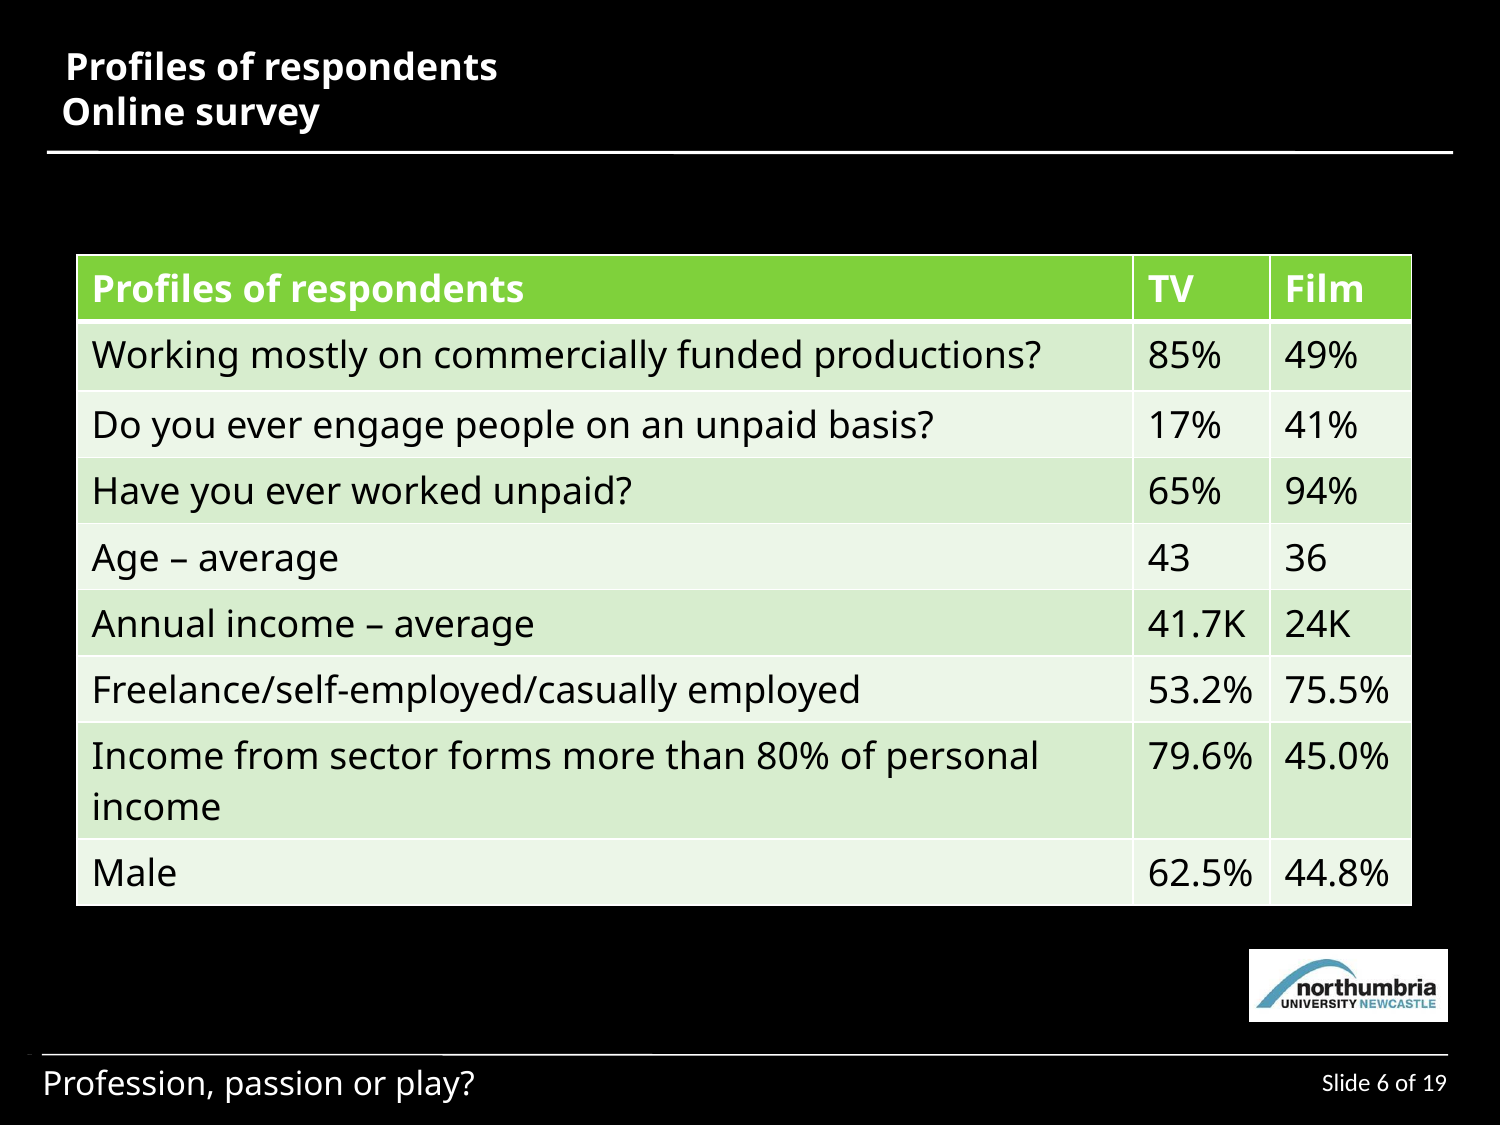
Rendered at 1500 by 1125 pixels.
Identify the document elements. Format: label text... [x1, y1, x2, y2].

table_cell Income from sector forms more than 80% of personal income [78, 723, 1132, 838]
table_cell 65% [1134, 477, 1269, 523]
table_cell 79.6% [1134, 723, 1269, 838]
table_cell 24K [1271, 590, 1411, 655]
table_cell Freelance/self-employed/casually employed [78, 657, 1132, 721]
table_cell 36 [1271, 524, 1411, 589]
table_cell Age – average [78, 524, 1132, 589]
table_cell Male [78, 840, 1132, 904]
table_cell Annual income – average [78, 590, 1132, 655]
table_cell 53.2% [1134, 657, 1269, 721]
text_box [46, 144, 1454, 469]
table_cell 45.0% [1271, 723, 1411, 838]
table_cell 62.5% [1134, 840, 1269, 904]
table_cell 43 [1134, 524, 1269, 589]
table_cell 75.5% [1271, 657, 1411, 721]
text_box Online survey [46, 80, 1031, 140]
table_cell 94% [1271, 477, 1411, 523]
text_box Profiles of respondents [50, 35, 1270, 95]
table_cell 44.8% [1271, 840, 1411, 904]
table_cell Have you ever worked unpaid? [78, 477, 1132, 523]
table_cell 41.7K [1134, 590, 1269, 655]
slide_number Slide 6 of 19 [1240, 1043, 1463, 1104]
picture [1249, 949, 1448, 1022]
